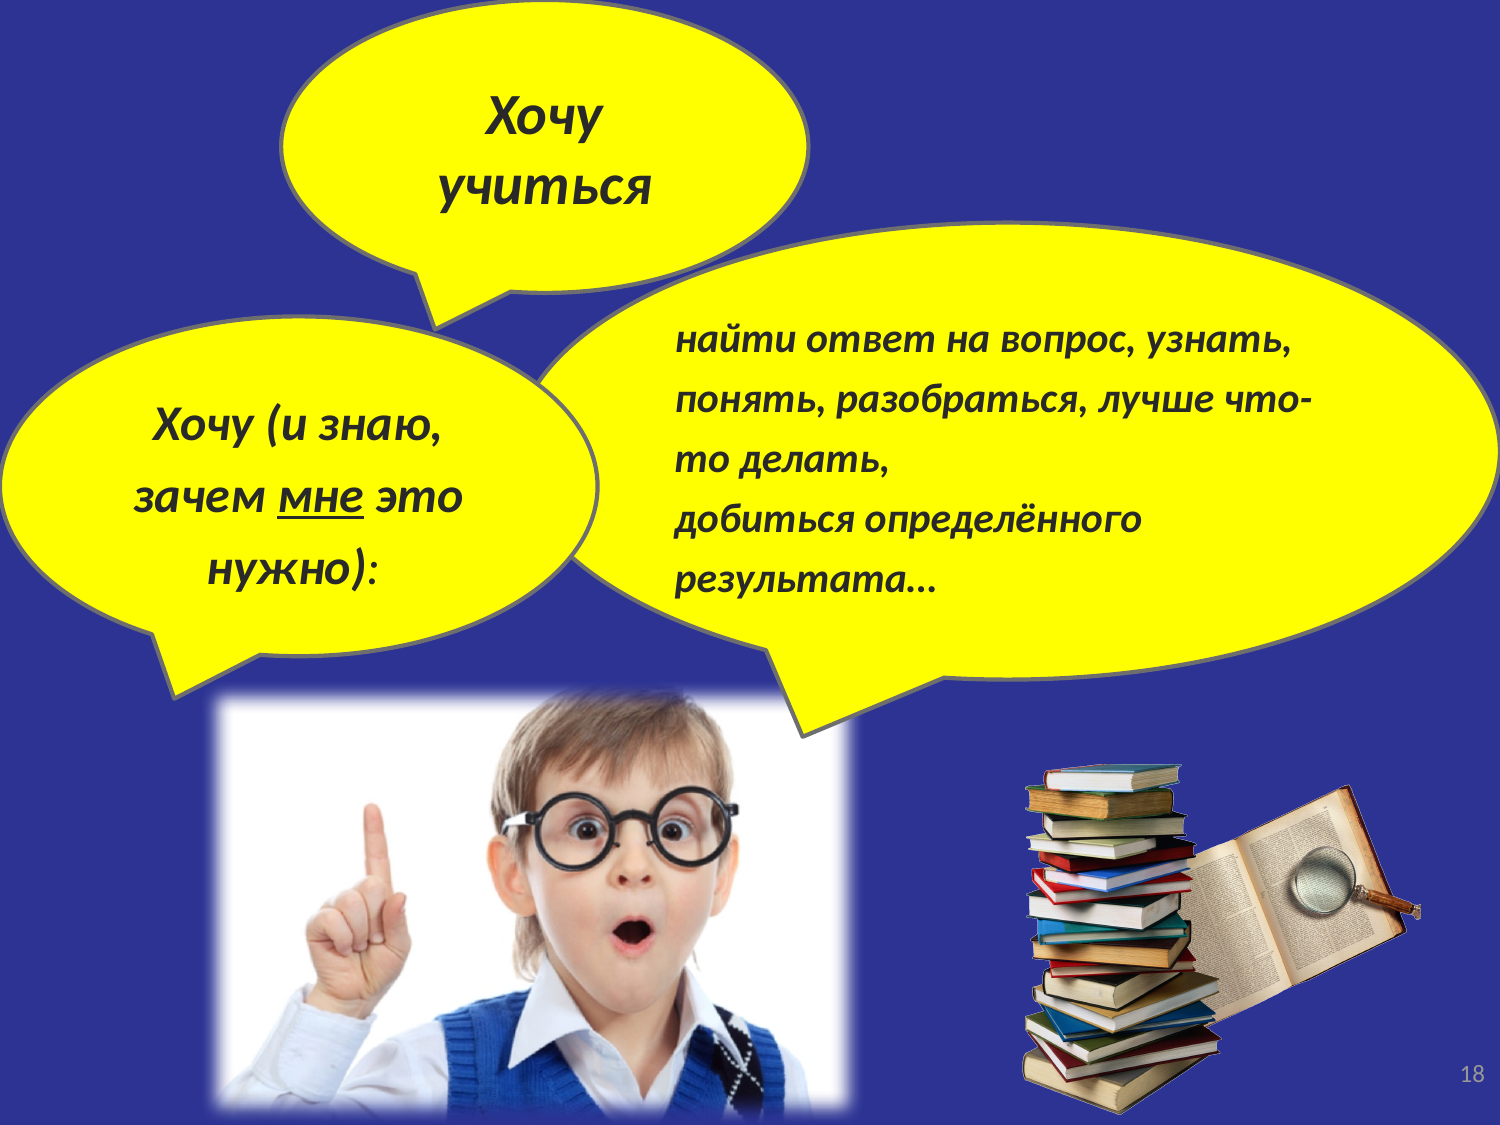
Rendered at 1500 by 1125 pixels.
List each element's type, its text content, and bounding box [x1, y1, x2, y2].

text_box найти ответ на вопрос, узнать, понять, разобраться, лучше что-то делать, добиться определённого результата… [537, 220, 1500, 711]
picture [198, 679, 866, 1125]
picture [1007, 746, 1421, 1125]
text_box Хочу (и знаю, зачем мне это нужно): [0, 314, 600, 701]
text_box Хочу учиться [279, 0, 811, 332]
slide_number 18 [1424, 1042, 1500, 1103]
